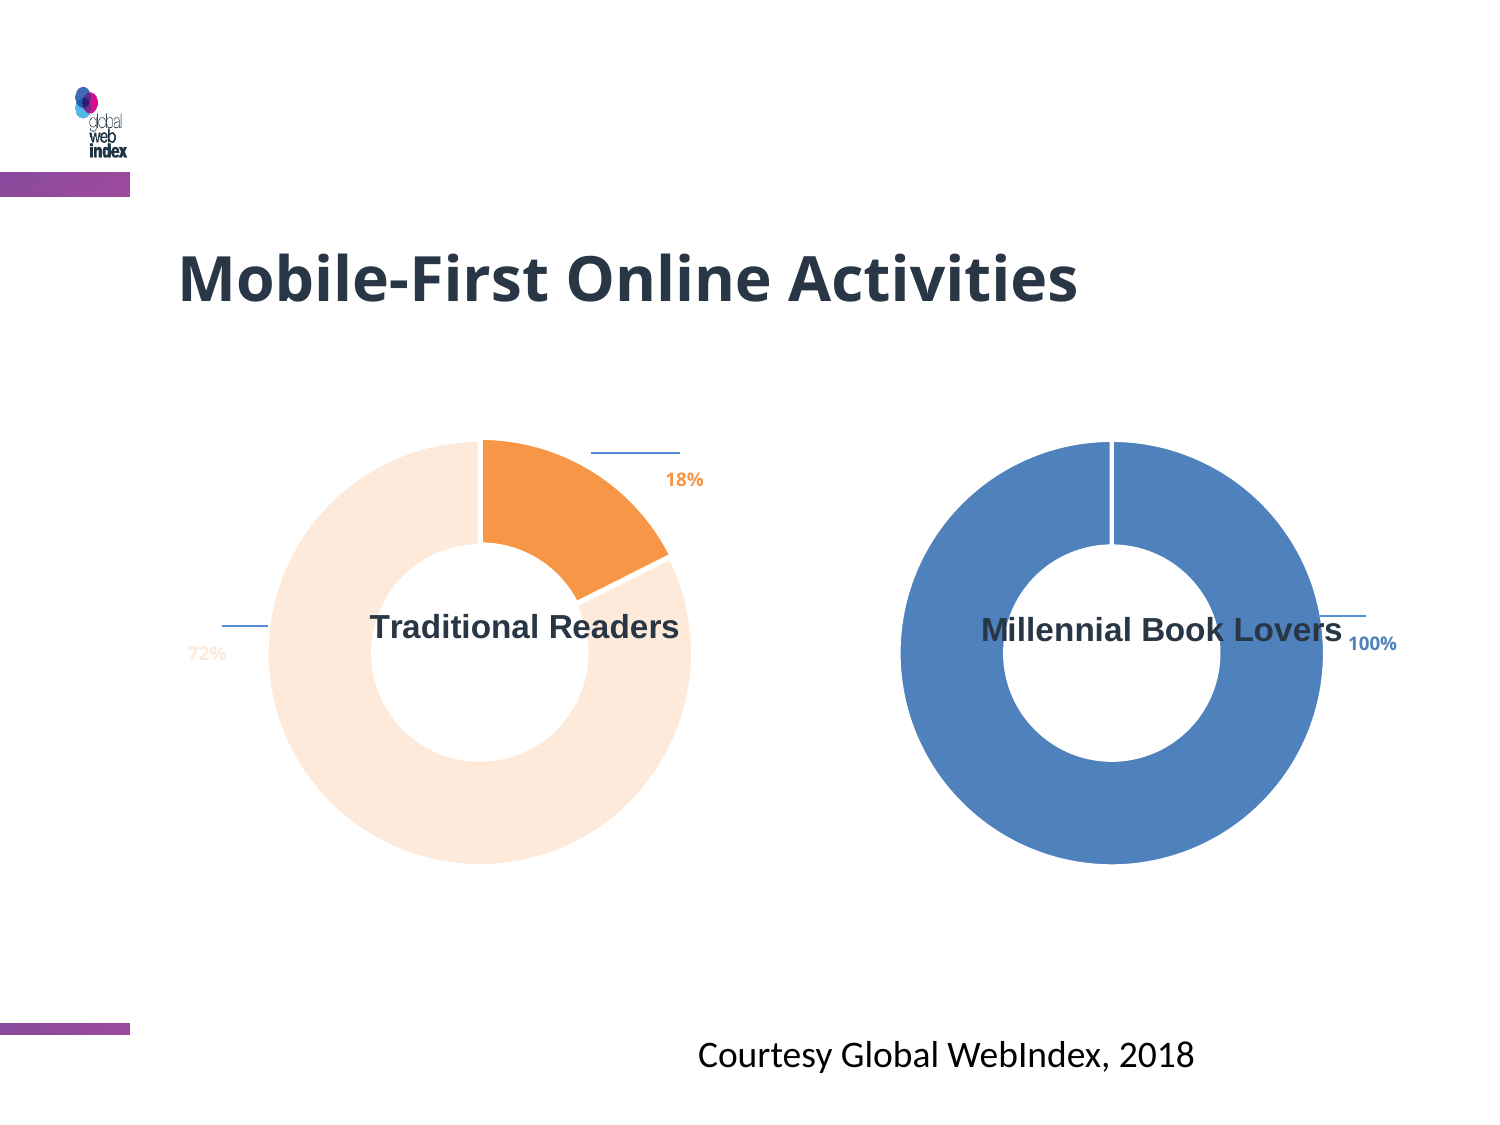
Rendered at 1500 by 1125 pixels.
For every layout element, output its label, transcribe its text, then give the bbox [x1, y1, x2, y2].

chart [91, 352, 1500, 878]
text_box Courtesy Global WebIndex, 2018 [683, 1023, 1211, 1083]
list Mobile-First Online Activities [162, 231, 1218, 297]
picture [0, 1023, 130, 1035]
picture [0, 172, 130, 197]
picture [70, 80, 132, 164]
